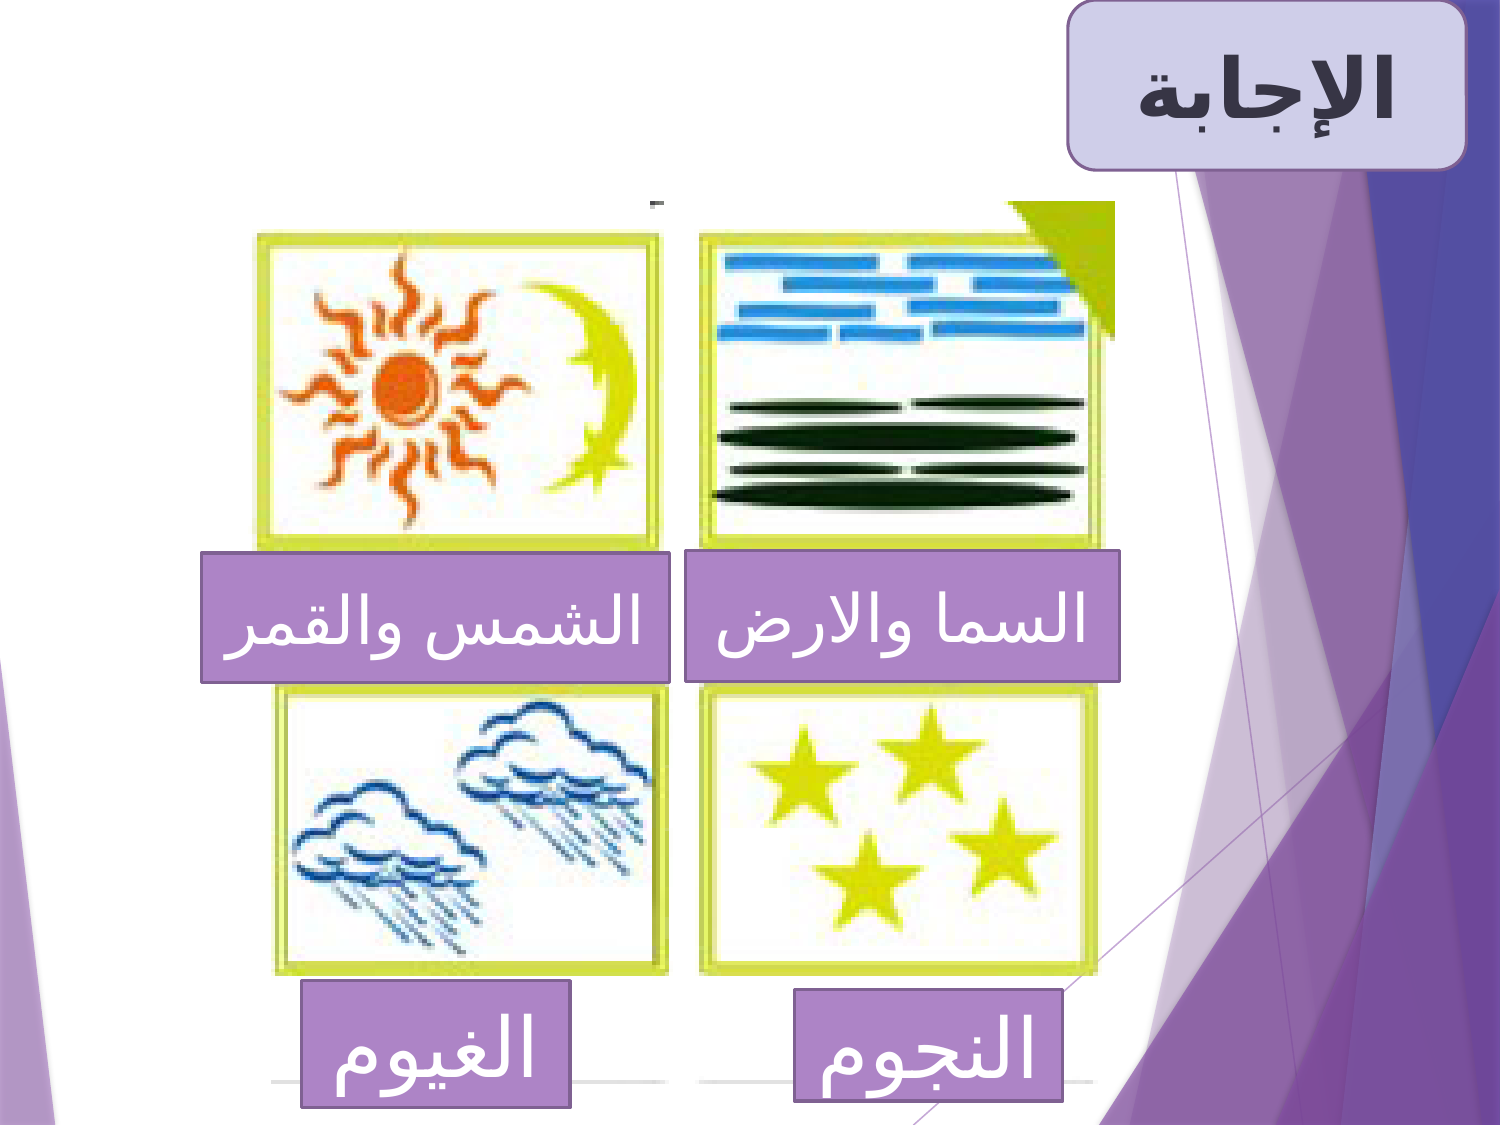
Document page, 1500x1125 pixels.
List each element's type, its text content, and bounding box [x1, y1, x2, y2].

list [243, 200, 1116, 470]
text_box الإجابة [1066, 0, 1468, 172]
picture [176, 471, 1125, 1125]
